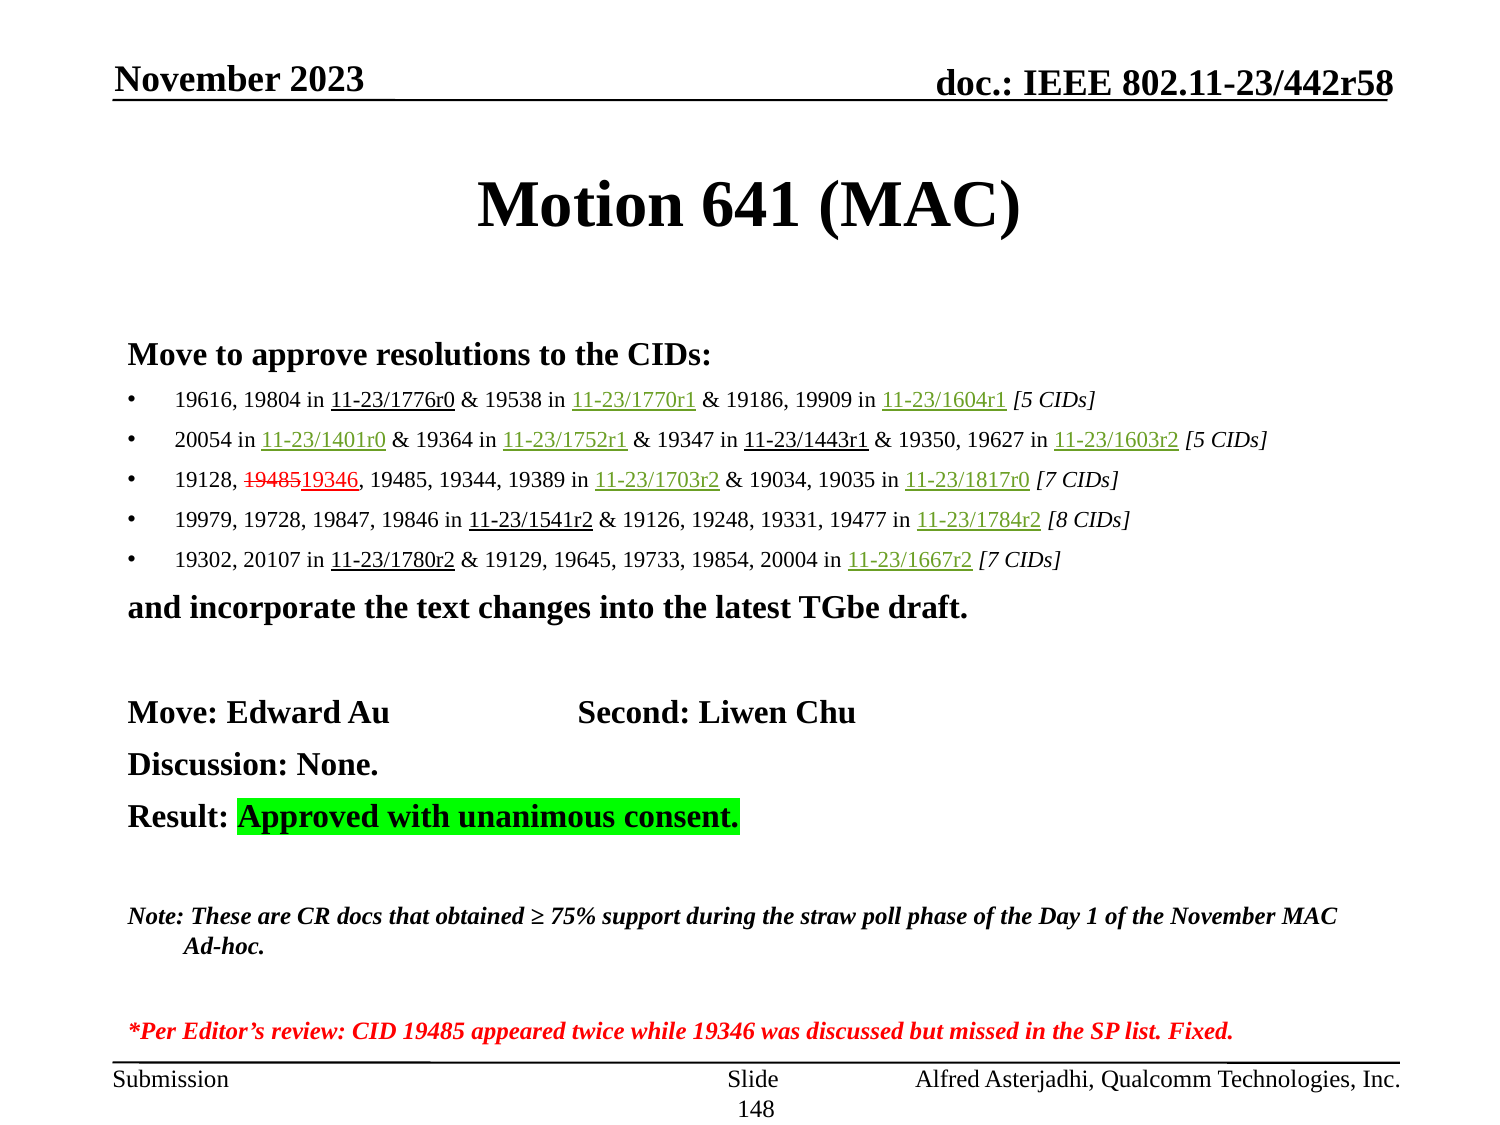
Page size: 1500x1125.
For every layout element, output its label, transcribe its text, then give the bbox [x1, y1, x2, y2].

slide_number Slide 148 [712, 1061, 800, 1123]
footer Alfred Asterjadhi, Qualcomm Technologies, Inc. [878, 1061, 1402, 1093]
title Motion 641 (MAC) [112, 112, 1388, 288]
list Move to approve resolutions to the CIDs: 19616, 19804 in 11-23/1776r0 & 19538 in 11-23/1770r1 & 19186, 19909 in 11-23/1604r1 [5 CIDs] 20054 in 11-23/1401r0 & 19364 in 11-23/1752r1 & 19347 in 11-23/1443r1 & 19350, 19627 in 11-23/1603r2 [5 CIDs] 19128, 1948519346, 19485, 19344, 19389 in 11-23/1703r2 & 19034, 19035 in 11-23/1817r0 [7 CIDs] 19979, 19728, 19847, 19846 in 11-23/1541r2 & 19126, 19248, 19331, 19477 in 11-23/1784r2 [8 CIDs] 19302, 20107 in 11-23/1780r2 & 19129, 19645, 19733, 19854, 20004 in 11-23/1667r2 [7 CIDs] and incorporate the text changes into the latest TGbe draft. Move: Edward Au Second: Liwen Chu Discussion: None. Result: Approved with unanimous consent. Note: These are CR docs that obtained ≥ 75% support during the straw poll phase of the Day 1 of the November MAC Ad-hoc. *Per Editor’s review: CID 19485 appeared twice while 19346 was discussed but missed in the SP list. Fixed. [112, 324, 1388, 1063]
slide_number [114, 54, 423, 100]
